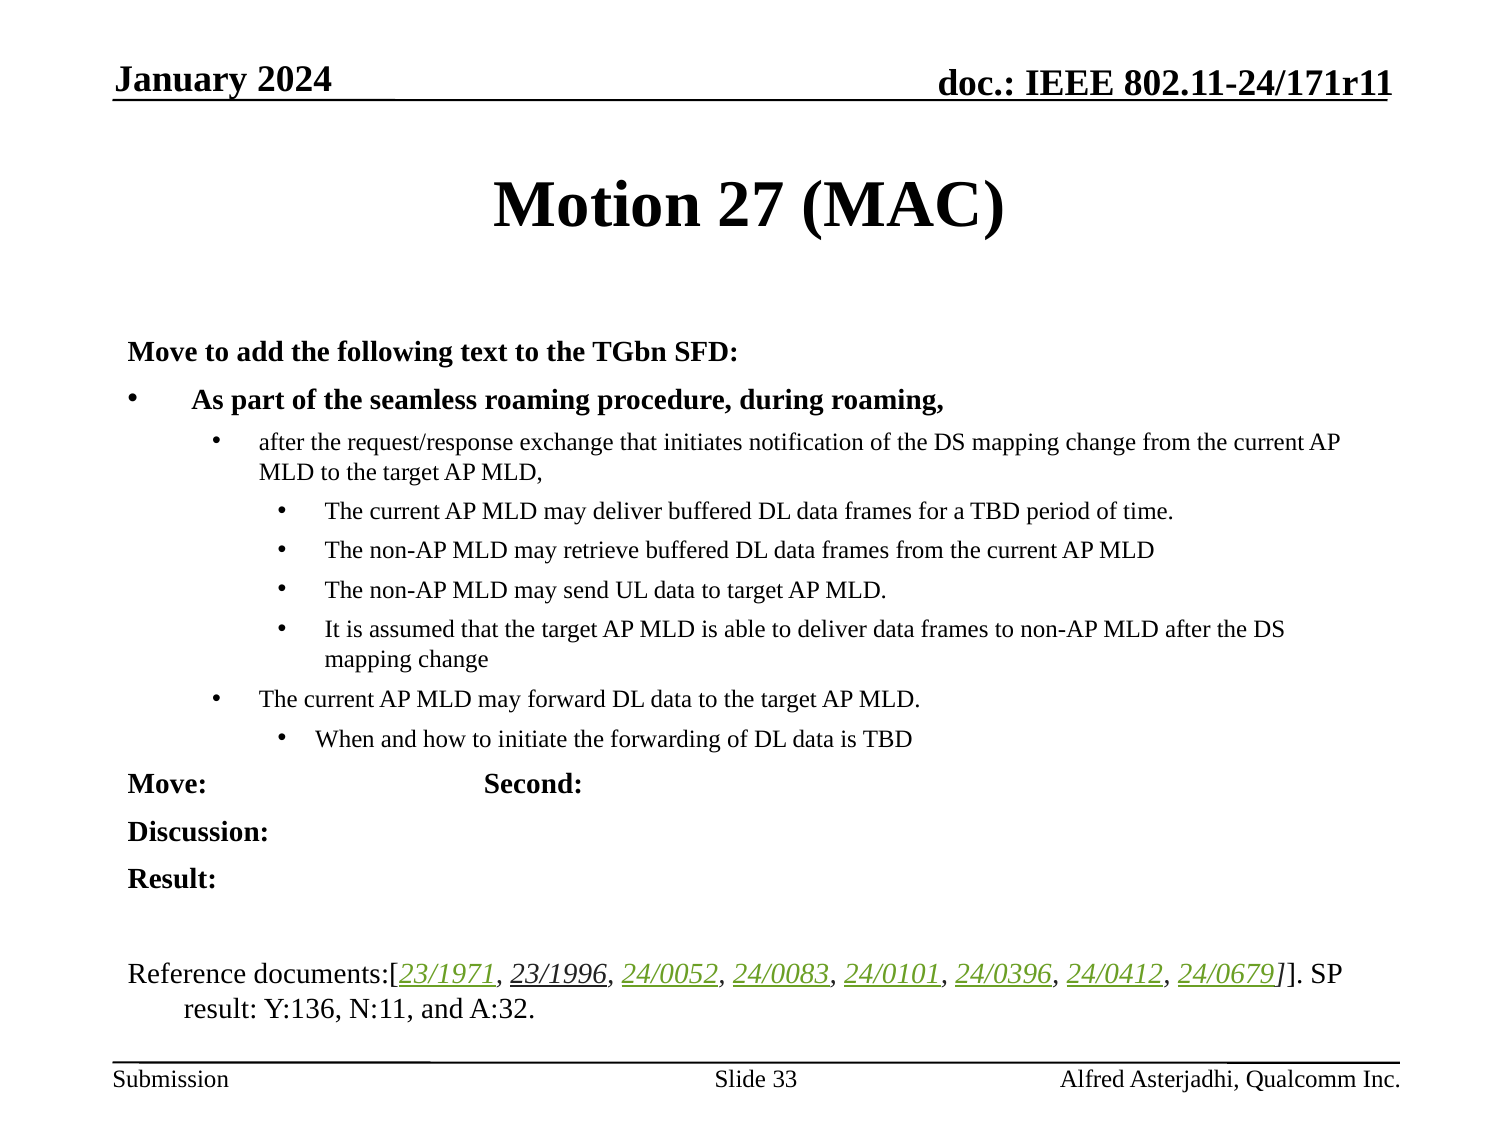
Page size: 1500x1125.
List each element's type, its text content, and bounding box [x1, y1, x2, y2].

footer Alfred Asterjadhi, Qualcomm Inc. [878, 1061, 1402, 1093]
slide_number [114, 54, 423, 100]
title Motion 27 (MAC) [112, 112, 1388, 288]
slide_number Slide 33 [712, 1061, 800, 1123]
list Move to add the following text to the TGbn SFD: As part of the seamless roaming procedure, during roaming, after the request/response exchange that initiates notification of the DS mapping change from the current AP MLD to the target AP MLD, The current AP MLD may deliver buffered DL data frames for a TBD period of time. The non-AP MLD may retrieve buffered DL data frames from the current AP MLD The non-AP MLD may send UL data to target AP MLD. It is assumed that the target AP MLD is able to deliver data frames to non-AP MLD after the DS mapping change The current AP MLD may forward DL data to the target AP MLD. When and how to initiate the forwarding of DL data is TBD Move: Second: Discussion: Result: Reference documents:[23/1971, 23/1996, 24/0052, 24/0083, 24/0101, 24/0396, 24/0412, 24/0679]]. SP result: Y:136, N:11, and A:32. [112, 324, 1388, 1063]
